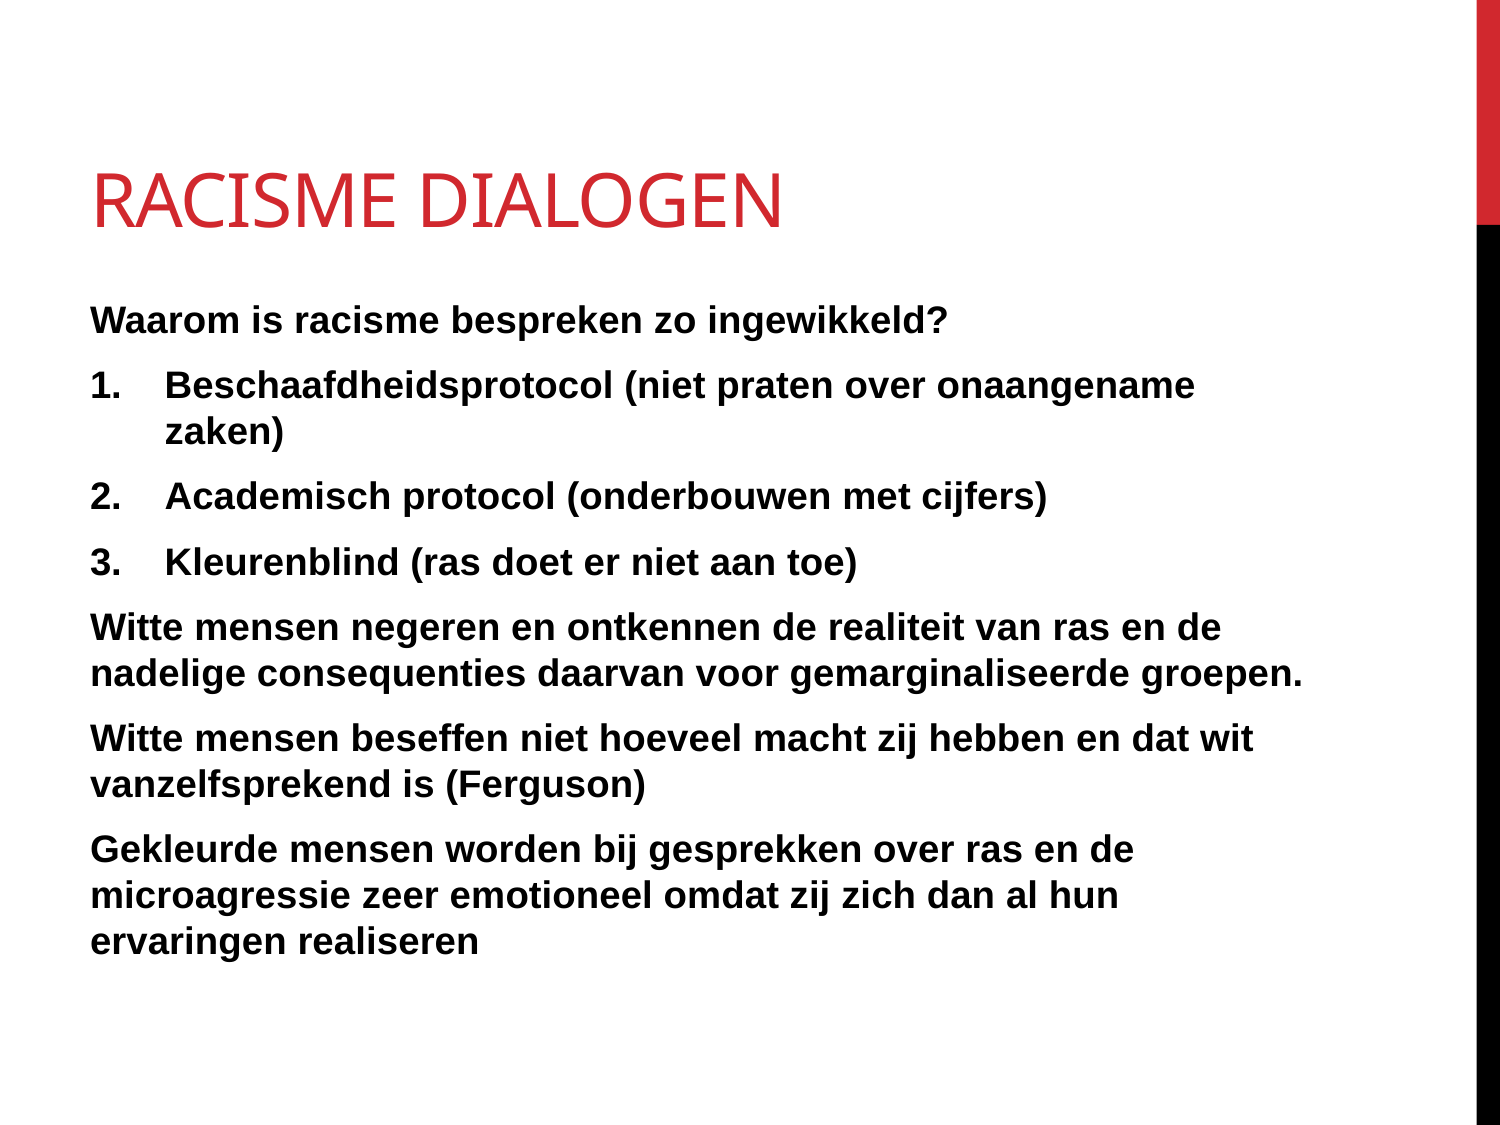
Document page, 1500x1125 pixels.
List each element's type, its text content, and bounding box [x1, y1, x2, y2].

title Racisme dialogen [75, 25, 1025, 250]
list Waarom is racisme bespreken zo ingewikkeld? Beschaafdheidsprotocol (niet praten over onaangename zaken) Academisch protocol (onderbouwen met cijfers) Kleurenblind (ras doet er niet aan toe) Witte mensen negeren en ontkennen de realiteit van ras en de nadelige consequenties daarvan voor gemarginaliseerde groepen. Witte mensen beseffen niet hoeveel macht zij hebben en dat wit vanzelfsprekend is (Ferguson) Gekleurde mensen worden bij gesprekken over ras en de microagressie zeer emotioneel omdat zij zich dan al hun ervaringen realiseren [75, 287, 1325, 1005]
